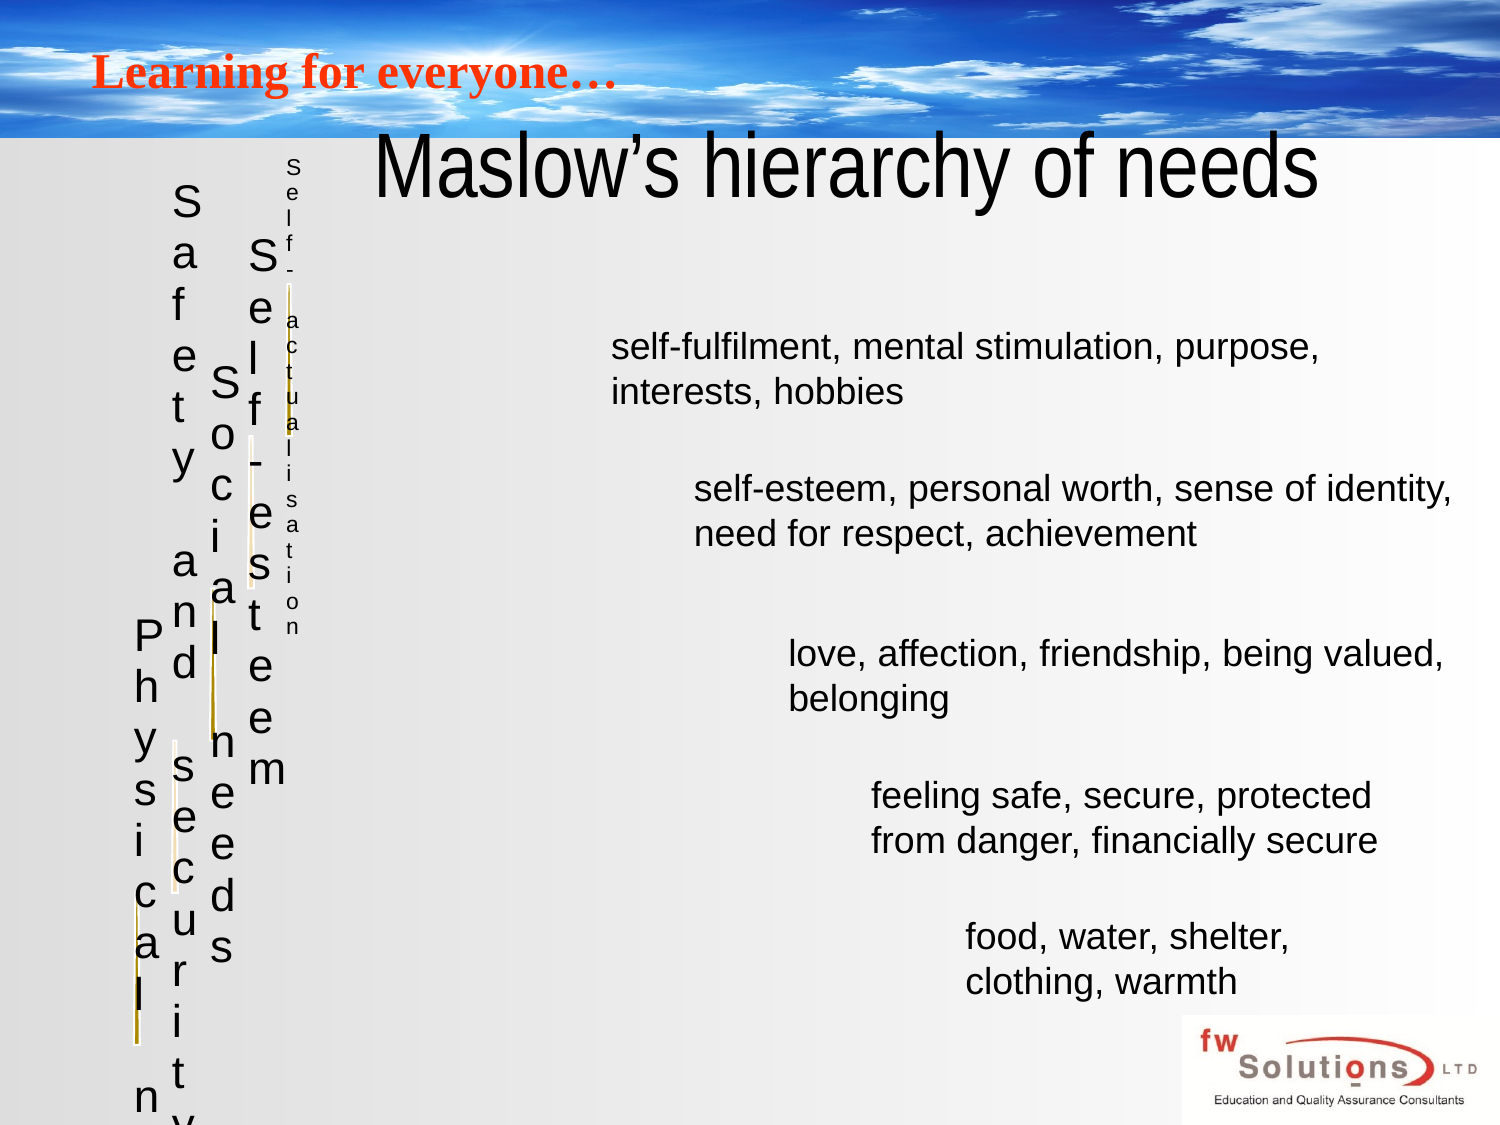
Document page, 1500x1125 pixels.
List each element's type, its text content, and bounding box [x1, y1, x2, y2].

text_box food, water, shelter, clothing, warmth [950, 904, 1400, 1010]
picture [0, 0, 1500, 138]
text_box self-esteem, personal worth, sense of identity, need for respect, achievement [936, 456, 1471, 561]
text_box feeling safe, secure, protected from danger, financially secure [936, 763, 1459, 868]
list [58, 305, 936, 1067]
text_box love, affection, friendship, being valued, belonging [936, 621, 1471, 727]
picture [1182, 1015, 1500, 1125]
title Maslow’s hierarchy of needs [195, 113, 1500, 208]
text_box self-fulfilment, mental stimulation, purpose, interests, hobbies [936, 314, 1483, 419]
